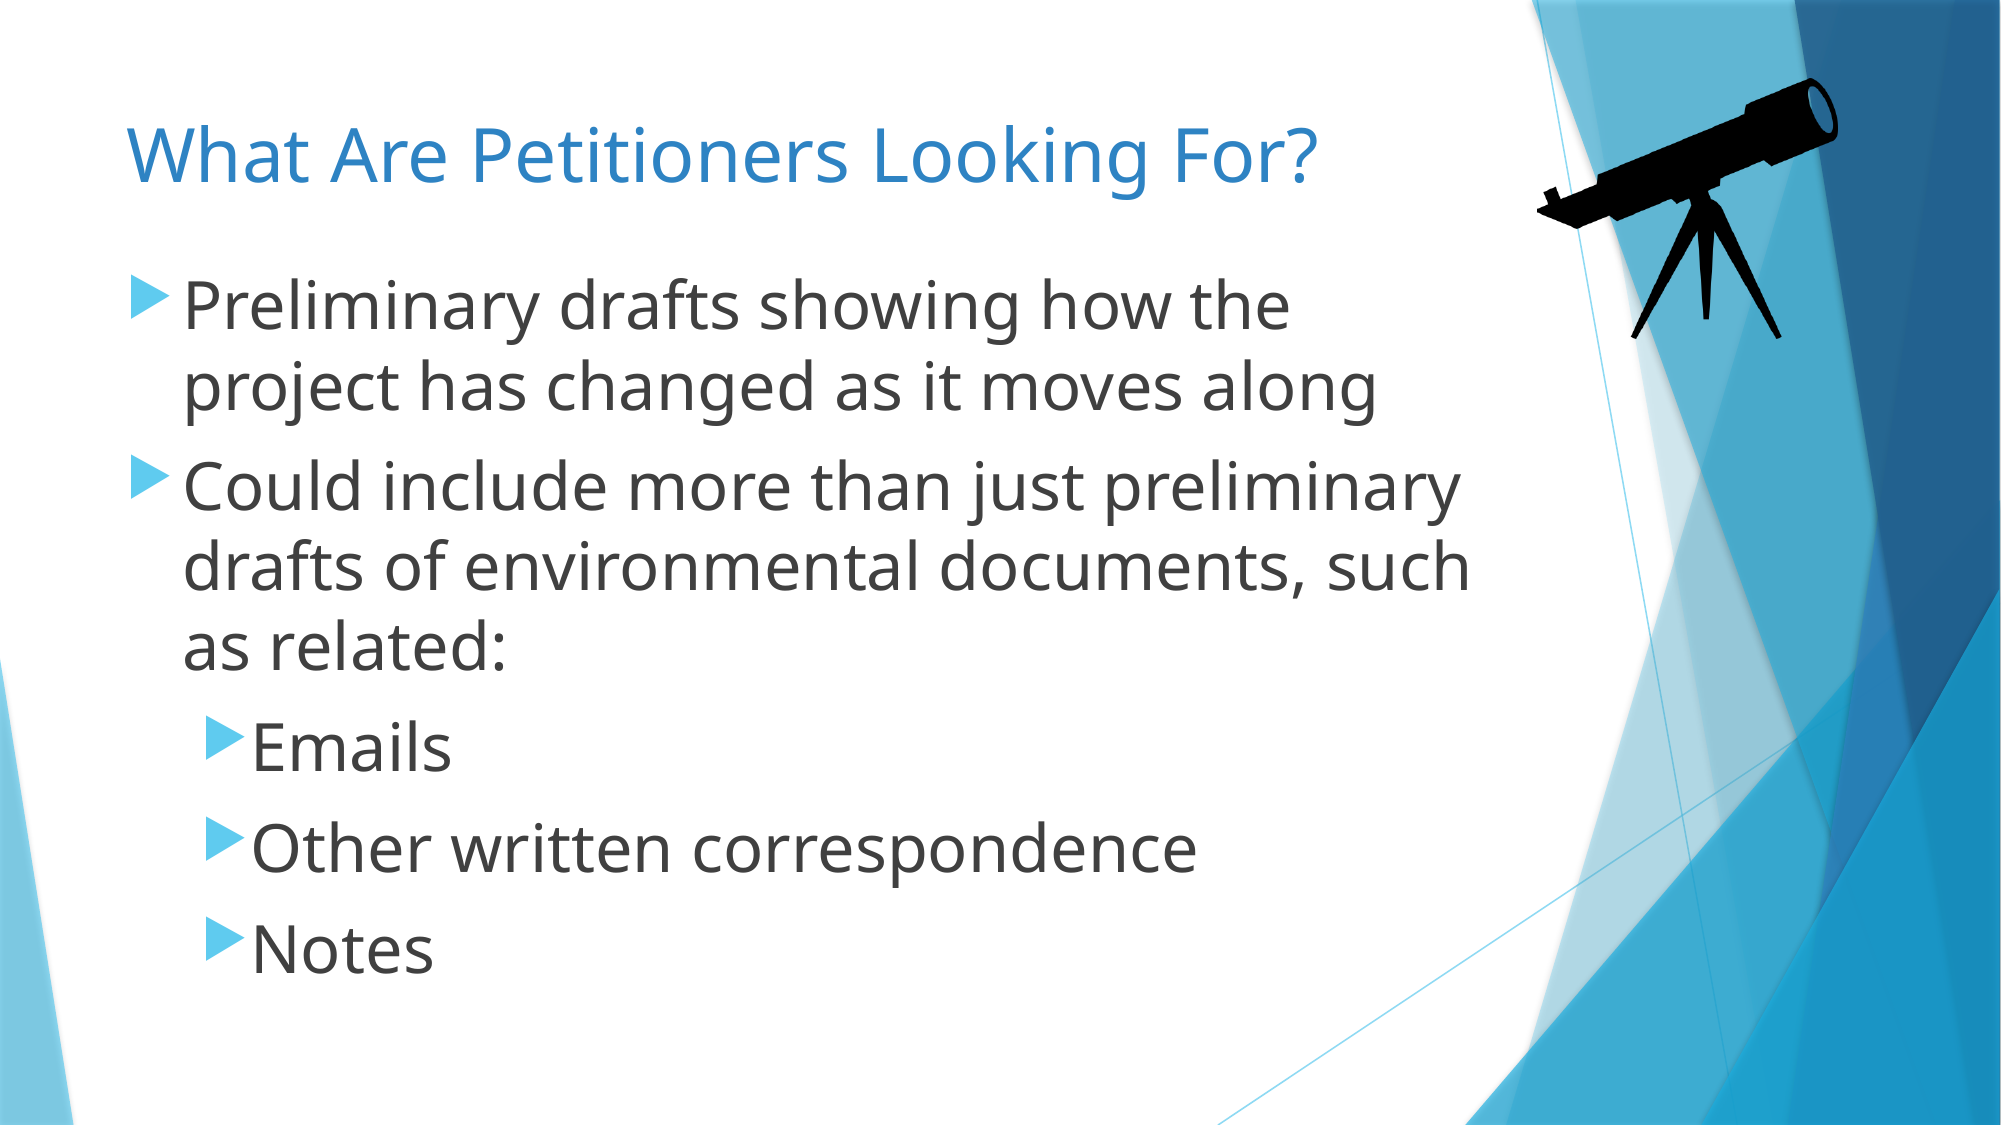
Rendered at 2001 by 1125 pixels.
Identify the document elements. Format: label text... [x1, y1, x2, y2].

picture [1537, 77, 1839, 339]
title What Are Petitioners Looking For? [111, 99, 1522, 255]
list Preliminary drafts showing how the project has changed as it moves along Could include more than just preliminary drafts of environmental documents, such as related: Emails Other written correspondence Notes [111, 255, 1522, 893]
